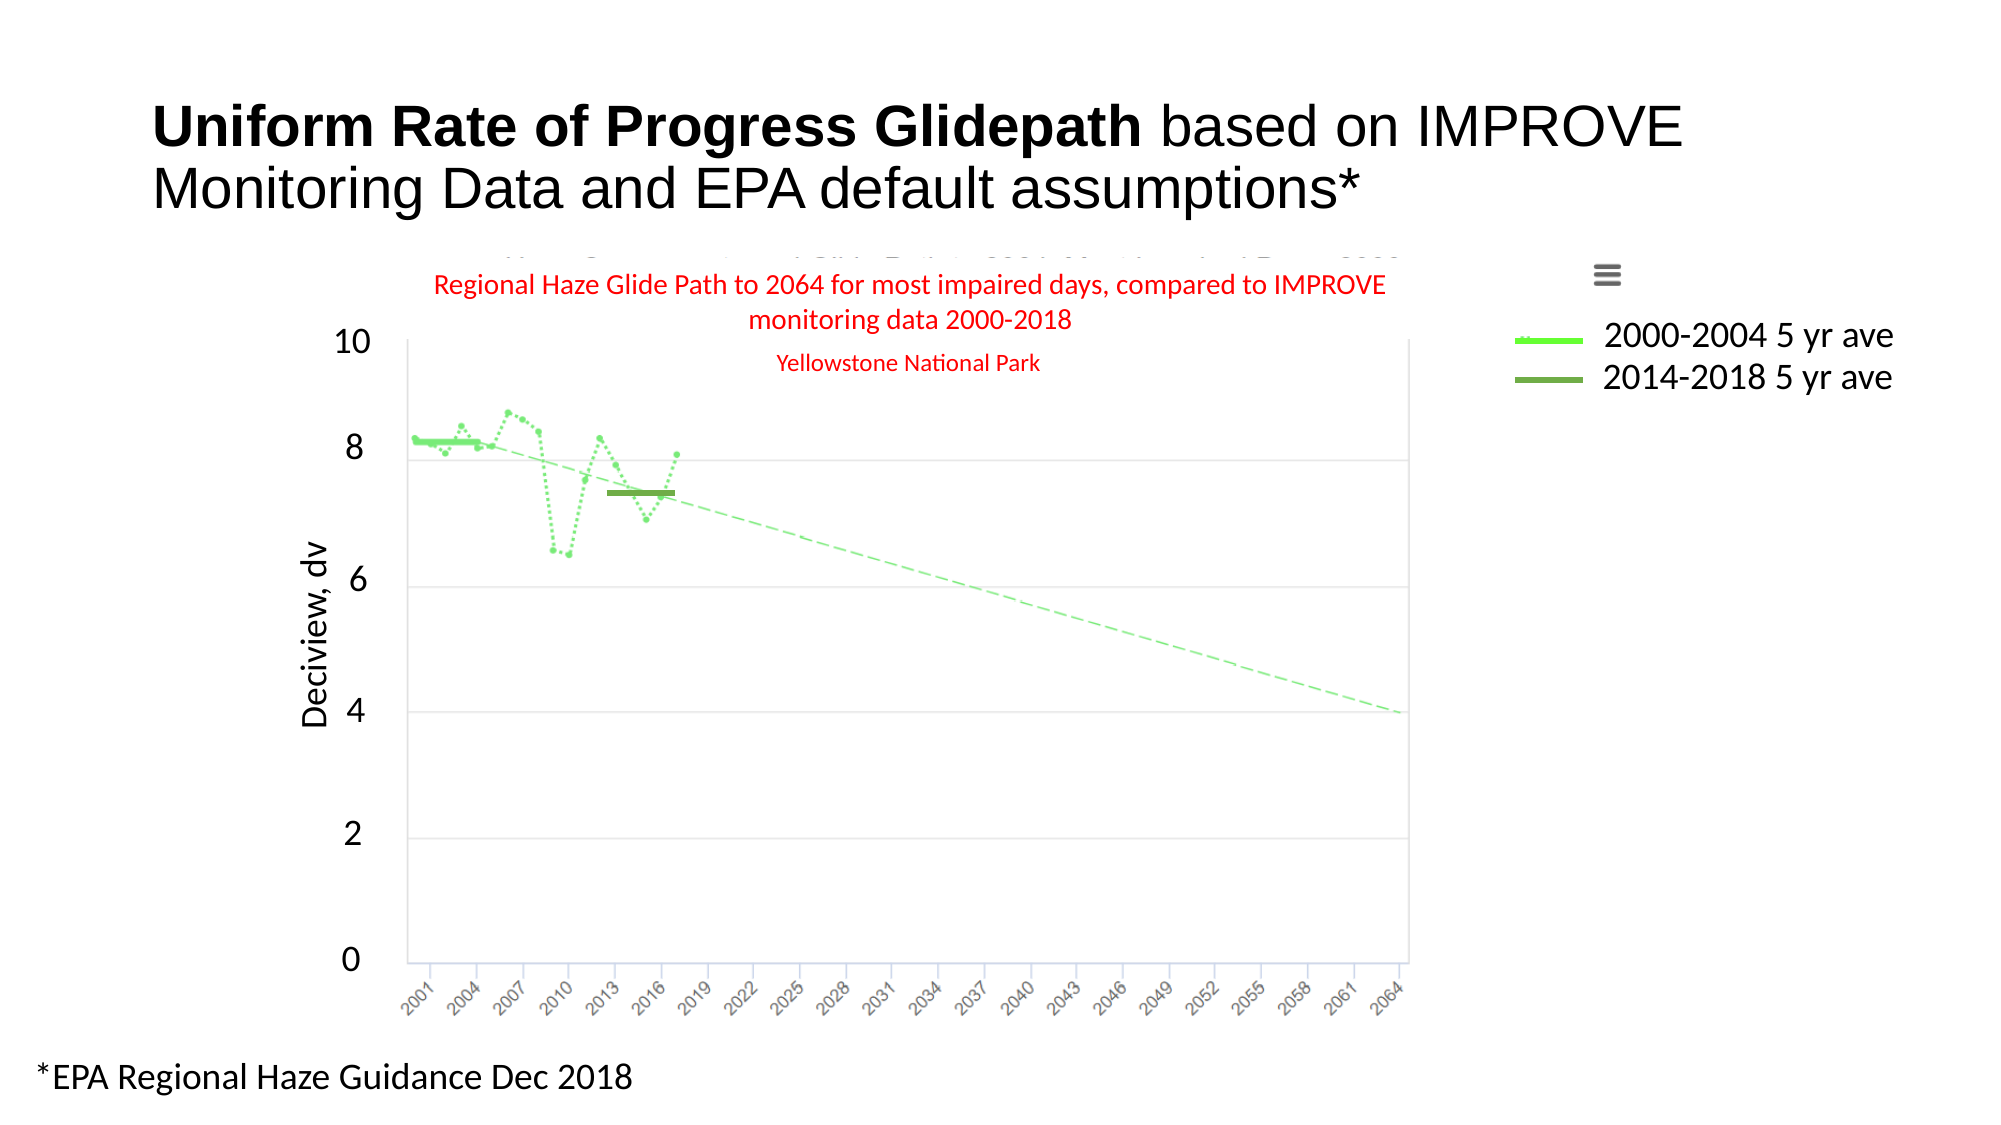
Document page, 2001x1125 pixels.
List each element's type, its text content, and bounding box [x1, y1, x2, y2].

title Uniform Rate of Progress Glidepath based on IMPROVE Monitoring Data and EPA default assumptions* [137, 59, 1863, 258]
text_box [281, 247, 1922, 1019]
text_box *EPA Regional Haze Guidance Dec 2018 [18, 1044, 649, 1105]
